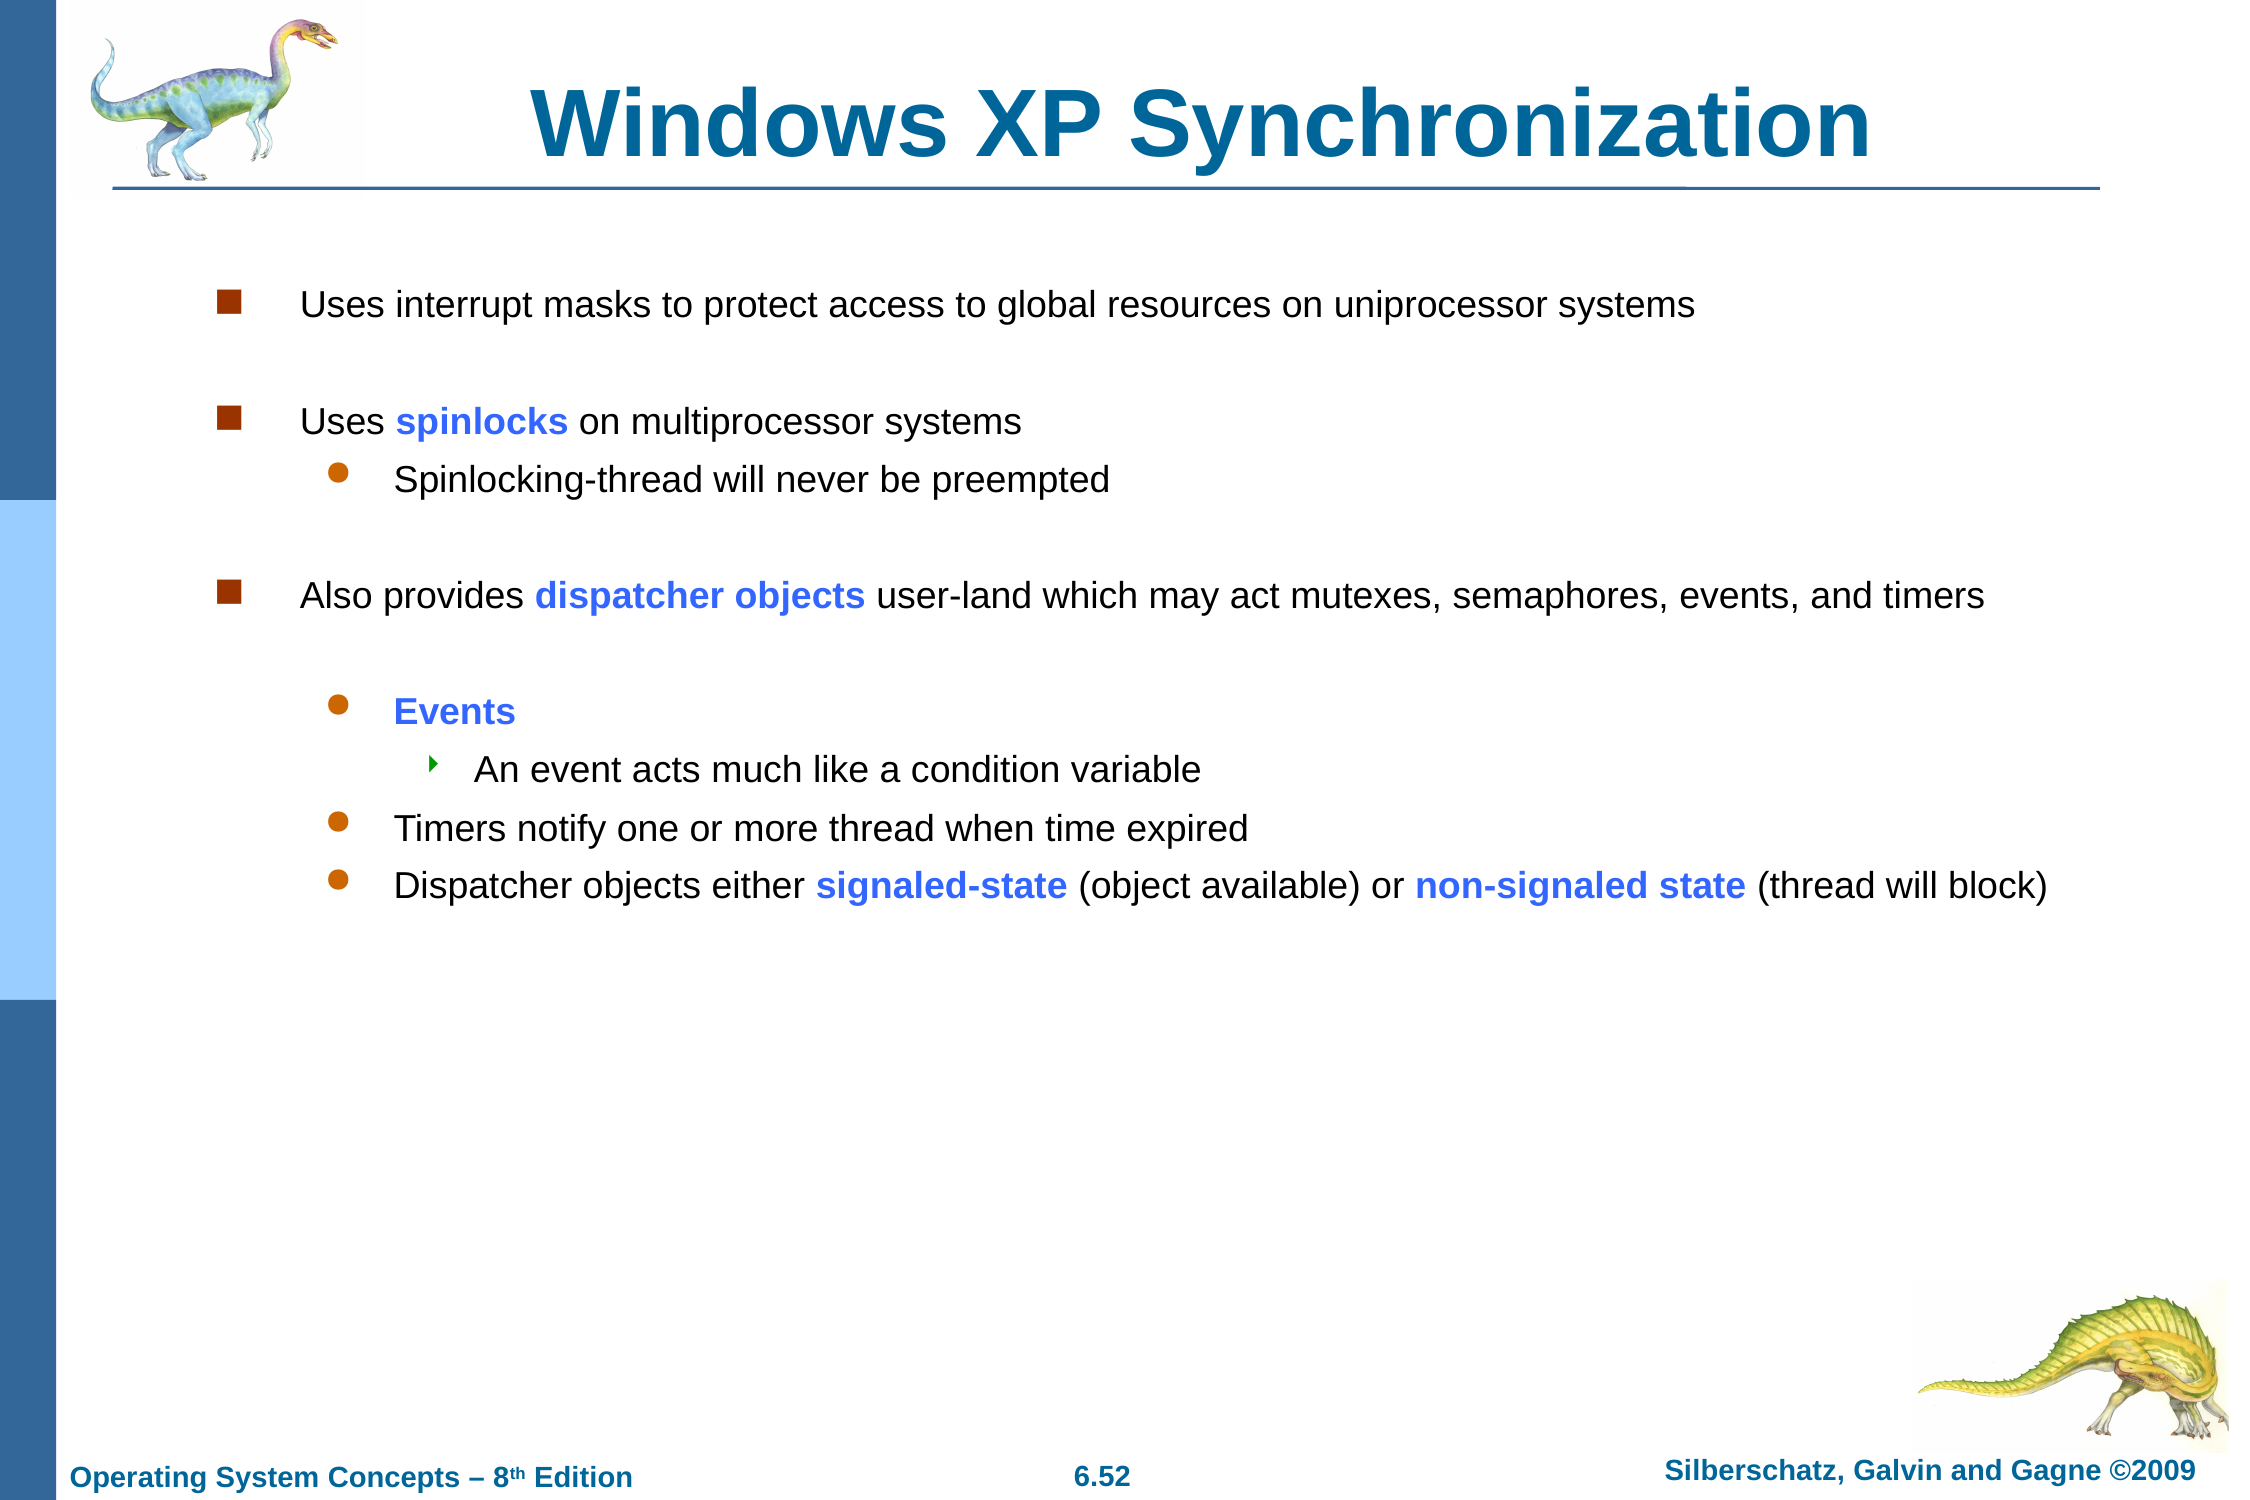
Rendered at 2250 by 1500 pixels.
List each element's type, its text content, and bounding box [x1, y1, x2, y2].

picture [1913, 1279, 2229, 1453]
picture [70, 0, 365, 199]
title Windows XP Synchronization [266, 60, 2138, 187]
list Uses interrupt masks to protect access to global resources on uniprocessor systems Uses spinlocks on multiprocessor systems Spinlocking-thread will never be preempted Also provides dispatcher objects user-land which may act mutexes, semaphores, events, and timers Events An event acts much like a condition variable Timers notify one or more thread when time expired Dispatcher objects either signaled-state (object available) or non-signaled state (thread will block) [198, 269, 2073, 1261]
